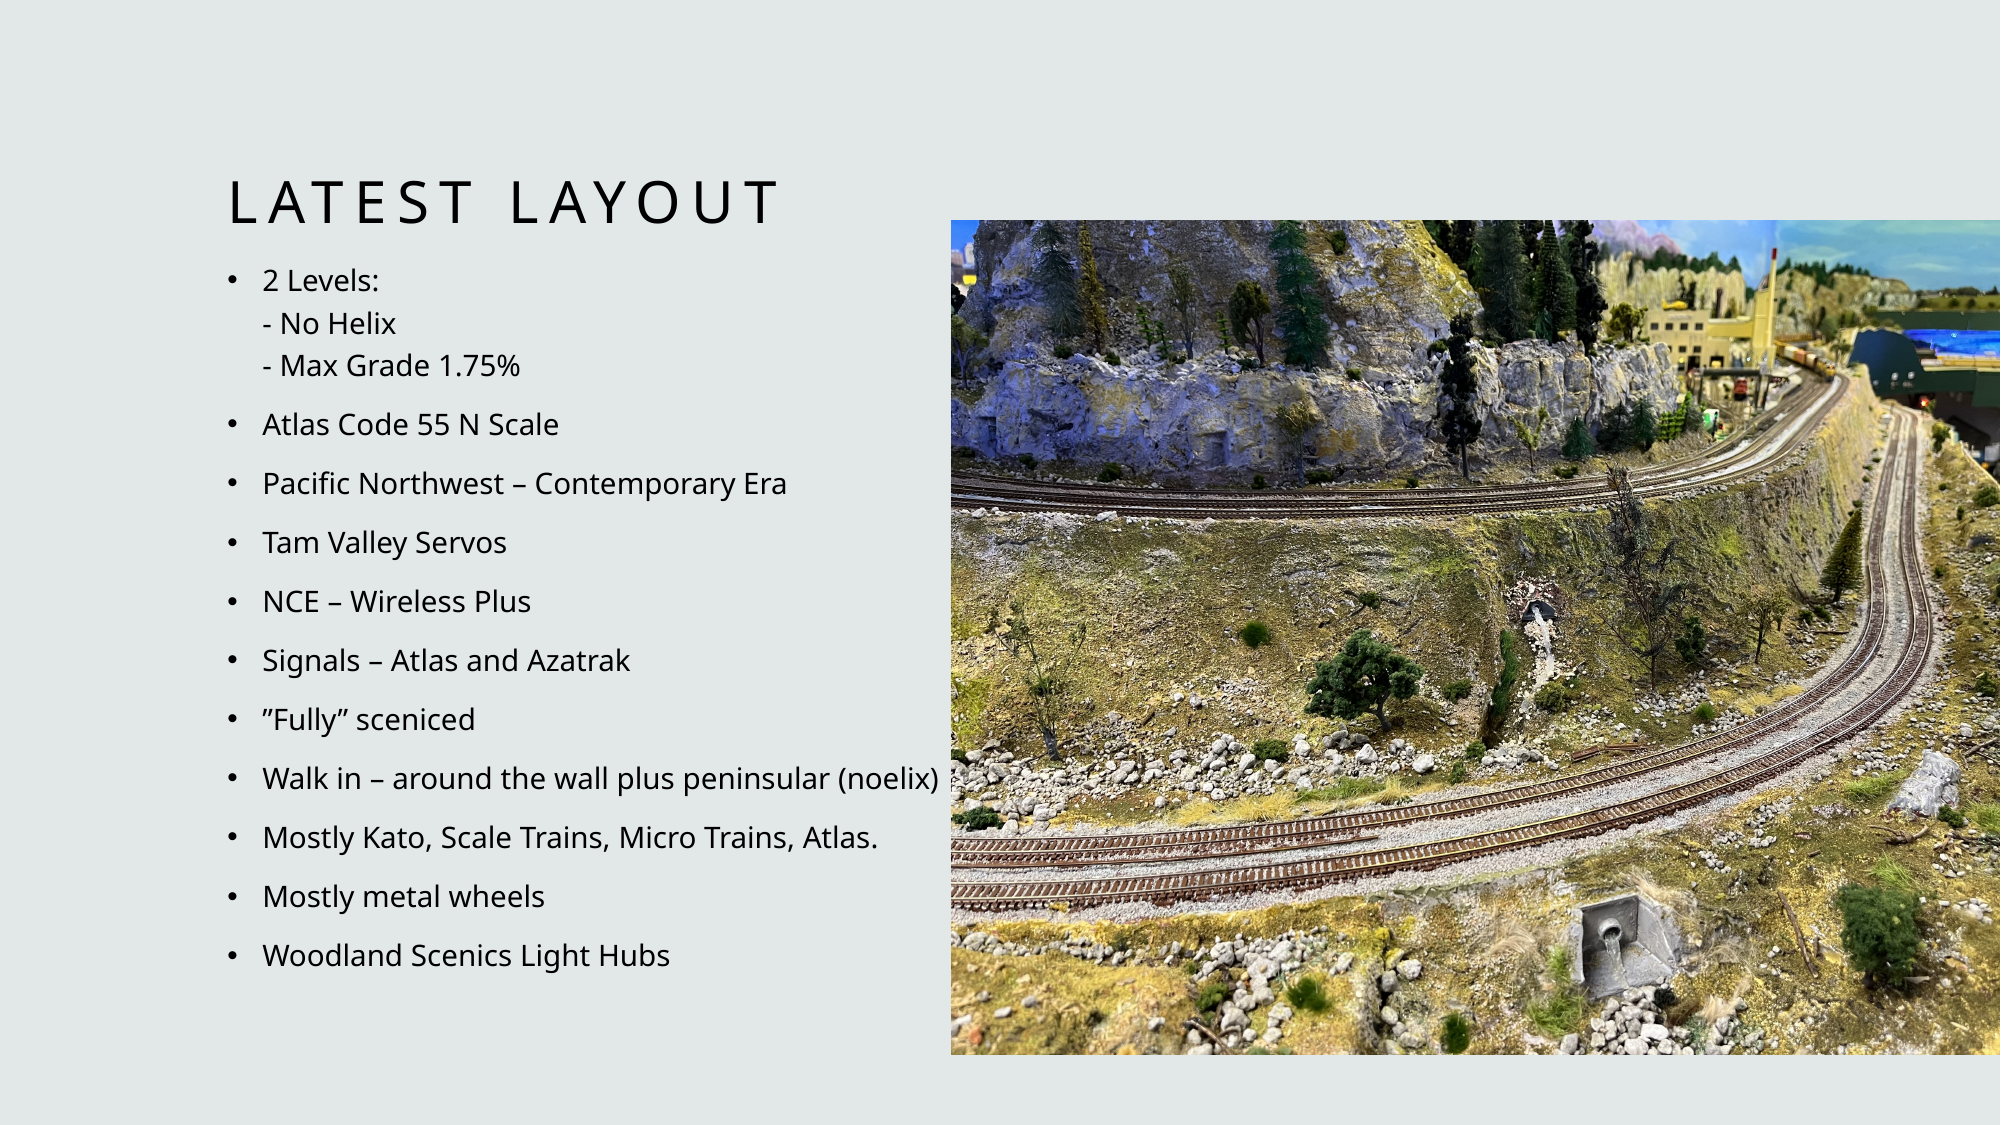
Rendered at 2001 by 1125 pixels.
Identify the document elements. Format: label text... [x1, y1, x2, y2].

list 2 Levels: - No Helix - Max Grade 1.75% Atlas Code 55 N Scale Pacific Northwest – Contemporary Era Tam Valley Servos NCE – Wireless Plus Signals – Atlas and Azatrak ”Fully” sceniced Walk in – around the wall plus peninsular (noelix) Mostly Kato, Scale Trains, Micro Trains, Atlas. Mostly metal wheels Woodland Scenics Light Hubs [212, 247, 951, 987]
picture [951, 220, 2000, 1055]
title Latest Layout [212, 138, 1788, 247]
